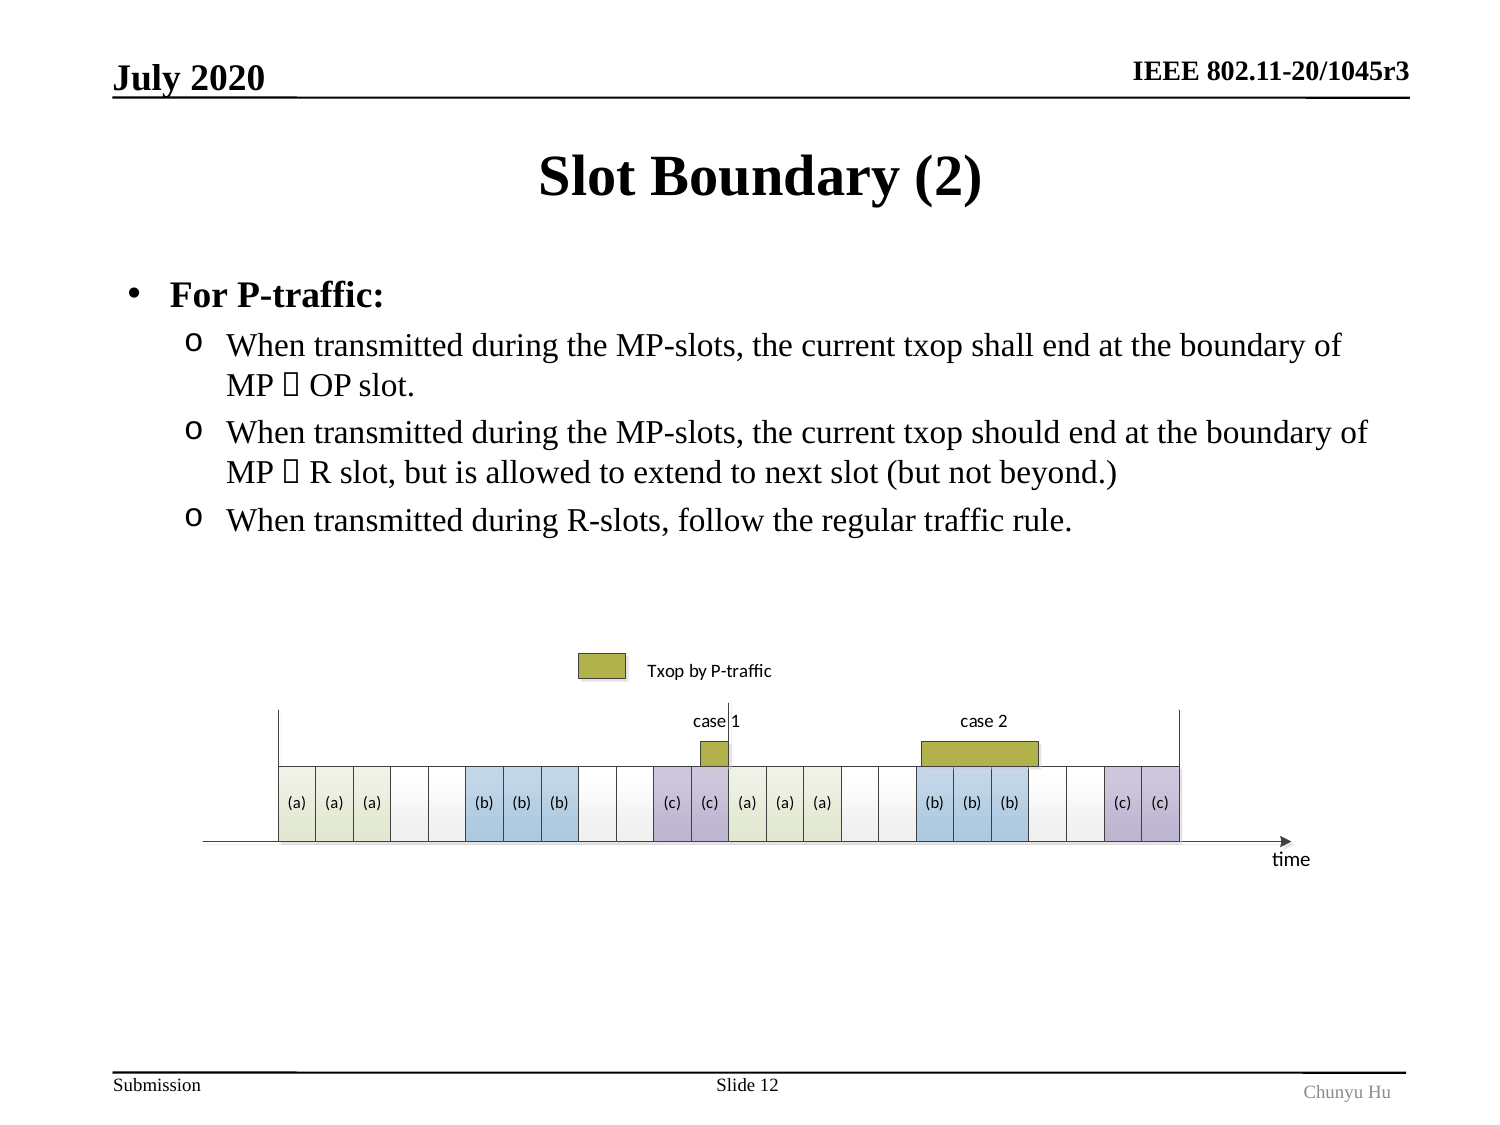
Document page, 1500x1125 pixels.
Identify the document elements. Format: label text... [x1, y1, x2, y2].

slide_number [112, 52, 563, 90]
picture [199, 649, 1323, 885]
title Slot Boundary (2) [112, 97, 1411, 248]
list For P-traffic: When transmitted during the MP-slots, the current txop shall end at the boundary of MP  OP slot. When transmitted during the MP-slots, the current txop should end at the boundary of MP  R slot, but is allowed to extend to next slot (but not beyond.) When transmitted during R-slots, follow the regular traffic rule. [112, 262, 1411, 1073]
footer Chunyu Hu [877, 1072, 1407, 1110]
slide_number Slide 12 [702, 1072, 793, 1111]
